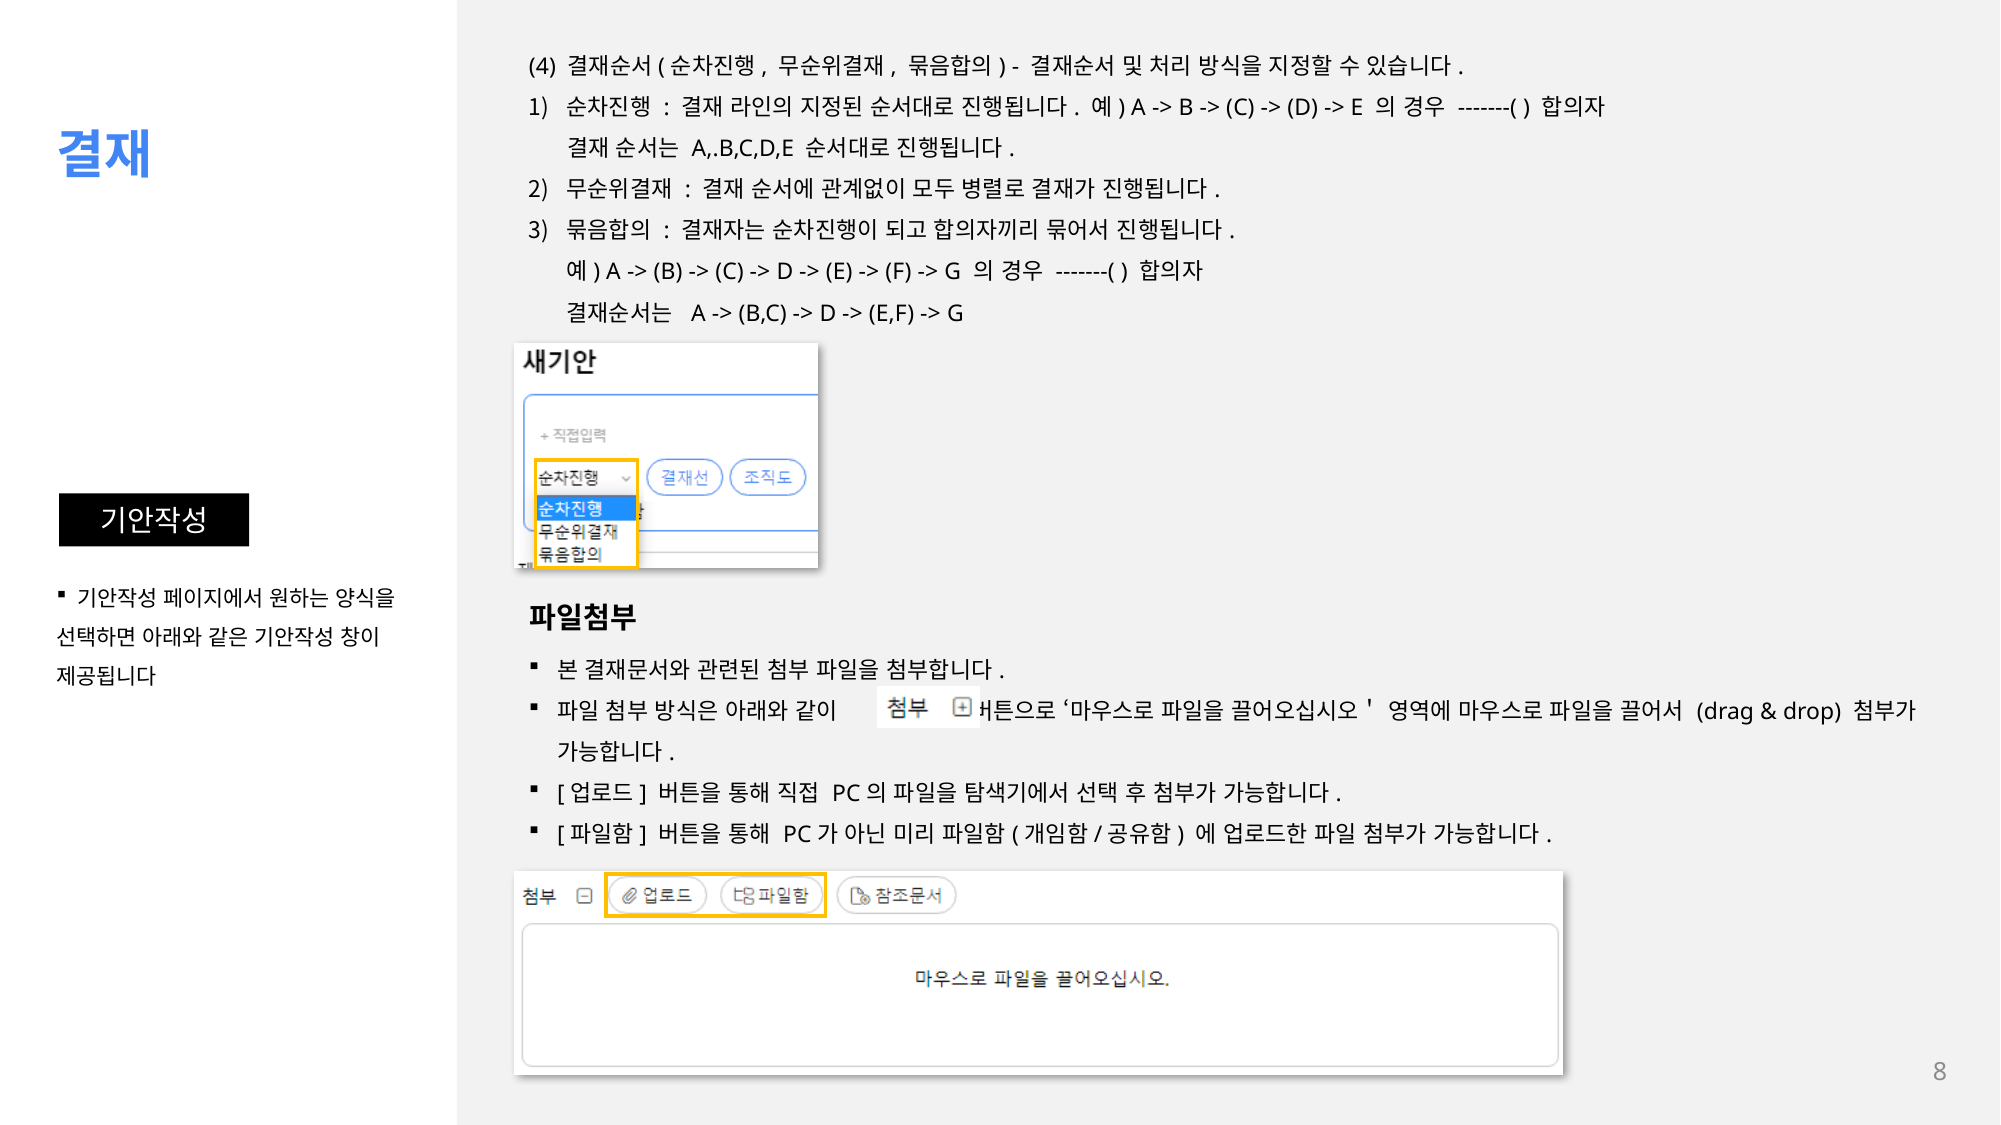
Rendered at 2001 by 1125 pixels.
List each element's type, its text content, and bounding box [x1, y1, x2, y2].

picture [877, 686, 980, 728]
text_box 기안작성 페이지에서 원하는 양식을 선택하면 아래와 같은 기안작성 창이 제공됩니다 [41, 563, 457, 697]
text_box 결재 [41, 114, 410, 192]
picture [514, 343, 819, 568]
text_box (4) 결재순서(순차진행, 무순위결재, 묶음합의) - 결재순서 및 처리 방식을 지정할 수 있습니다. 순차진행 : 결재 라인의 지정된 순서대로 진행됩니다. 예) A -> B -> (C) -> (D) -> E 의 경우 -------( ) 합의자 결재 순서는 A,.B,C,D,E 순서대로 진행됩니다. 무순위결재 : 결재 순서에 관계없이 모두 병렬로 결재가 진행됩니다. 묶음합의 : 결재자는 순차진행이 되고 합의자끼리 묶어서 진행됩니다. 예) A -> (B) -> (C) -> D -> (E) -> (F) -> G 의 경우 -------( ) 합의자 결재순서는 A -> (B,C) -> D -> (E,F) -> G [514, 30, 1941, 334]
text_box 본 결재문서와 관련된 첨부 파일을 첨부합니다. 파일 첨부 방식은 아래와 같이 + 버튼으로 ‘마우스로 파일을 끌어오십시오＇ 영역에 마우스로 파일을 끌어서 (drag & drop) 첨부가 가능합니다. [업로드] 버튼을 통해 직접 PC의 파일을 탐색기에서 선택 후 첨부가 가능합니다. [파일함] 버튼을 통해 PC가 아닌 미리 파일함(개임함/공유함) 에 업로드한 파일 첨부가 가능합니다. [514, 634, 1941, 855]
text_box 파일첨부 [514, 574, 869, 634]
picture [514, 871, 1563, 1075]
text_box 기안작성 [58, 492, 250, 548]
